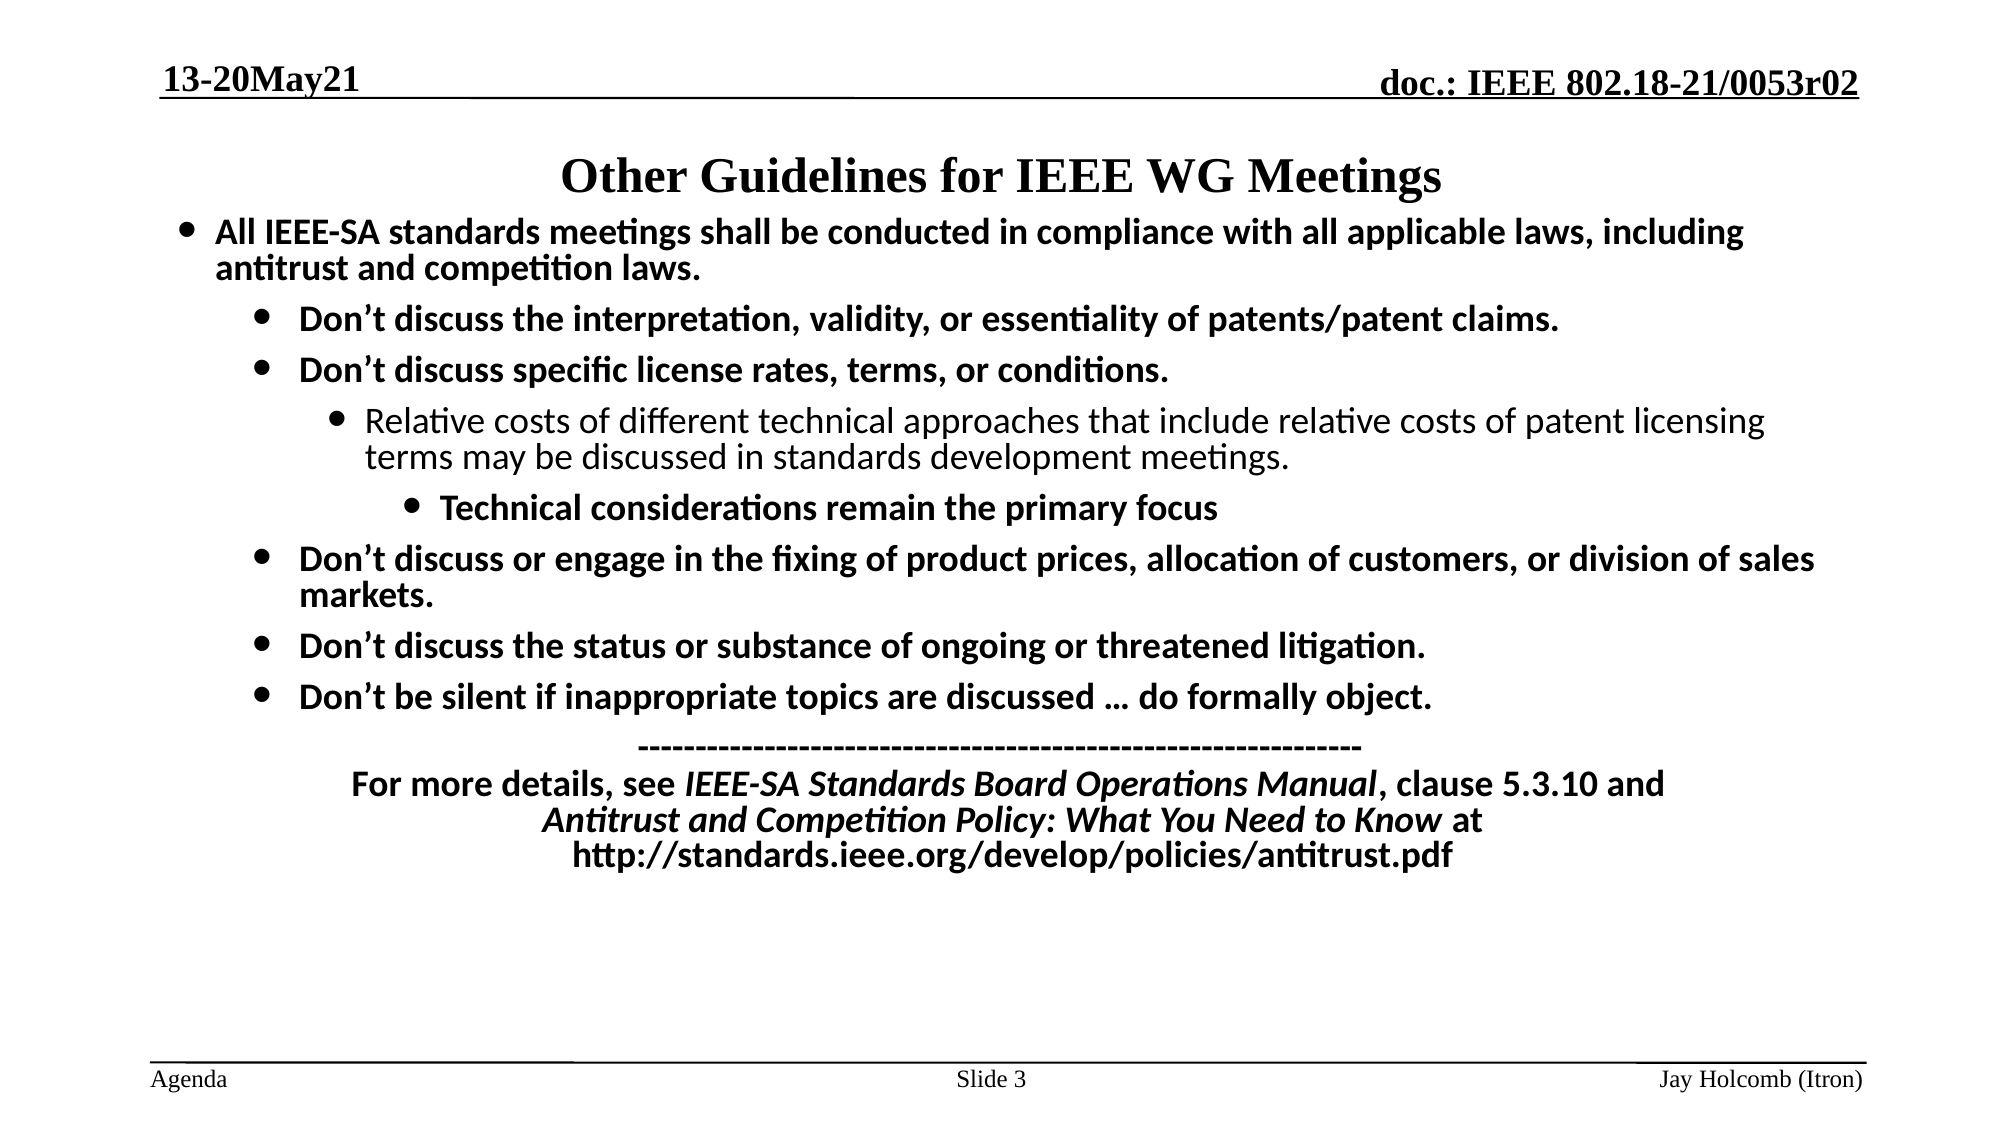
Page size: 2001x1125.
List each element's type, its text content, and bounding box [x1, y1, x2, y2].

footer Jay Holcomb (Itron) [1166, 1061, 1864, 1093]
text_box All IEEE-SA standards meetings shall be conducted in compliance with all applicable laws, including antitrust and competition laws. Don’t discuss the interpretation, validity, or essentiality of patents/patent claims. Don’t discuss specific license rates, terms, or conditions. Relative costs of different technical approaches that include relative costs of patent licensing terms may be discussed in standards development meetings. Technical considerations remain the primary focus Don’t discuss or engage in the fixing of product prices, allocation of customers, or division of sales markets. Don’t discuss the status or substance of ongoing or threatened litigation. Don’t be silent if inappropriate topics are discussed … do formally object. --------------------------------------------------------------- For more details, see IEEE-SA Standards Board Operations Manual, clause 5.3.10 and Antitrust and Competition Policy: What You Need to Know at http://standards.ieee.org/develop/policies/antitrust.pdf [162, 172, 1864, 1011]
title Other Guidelines for IEEE WG Meetings [355, 163, 1648, 172]
text_box [337, 37, 1688, 163]
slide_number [162, 54, 337, 100]
slide_number Slide 3 [916, 1061, 1067, 1123]
